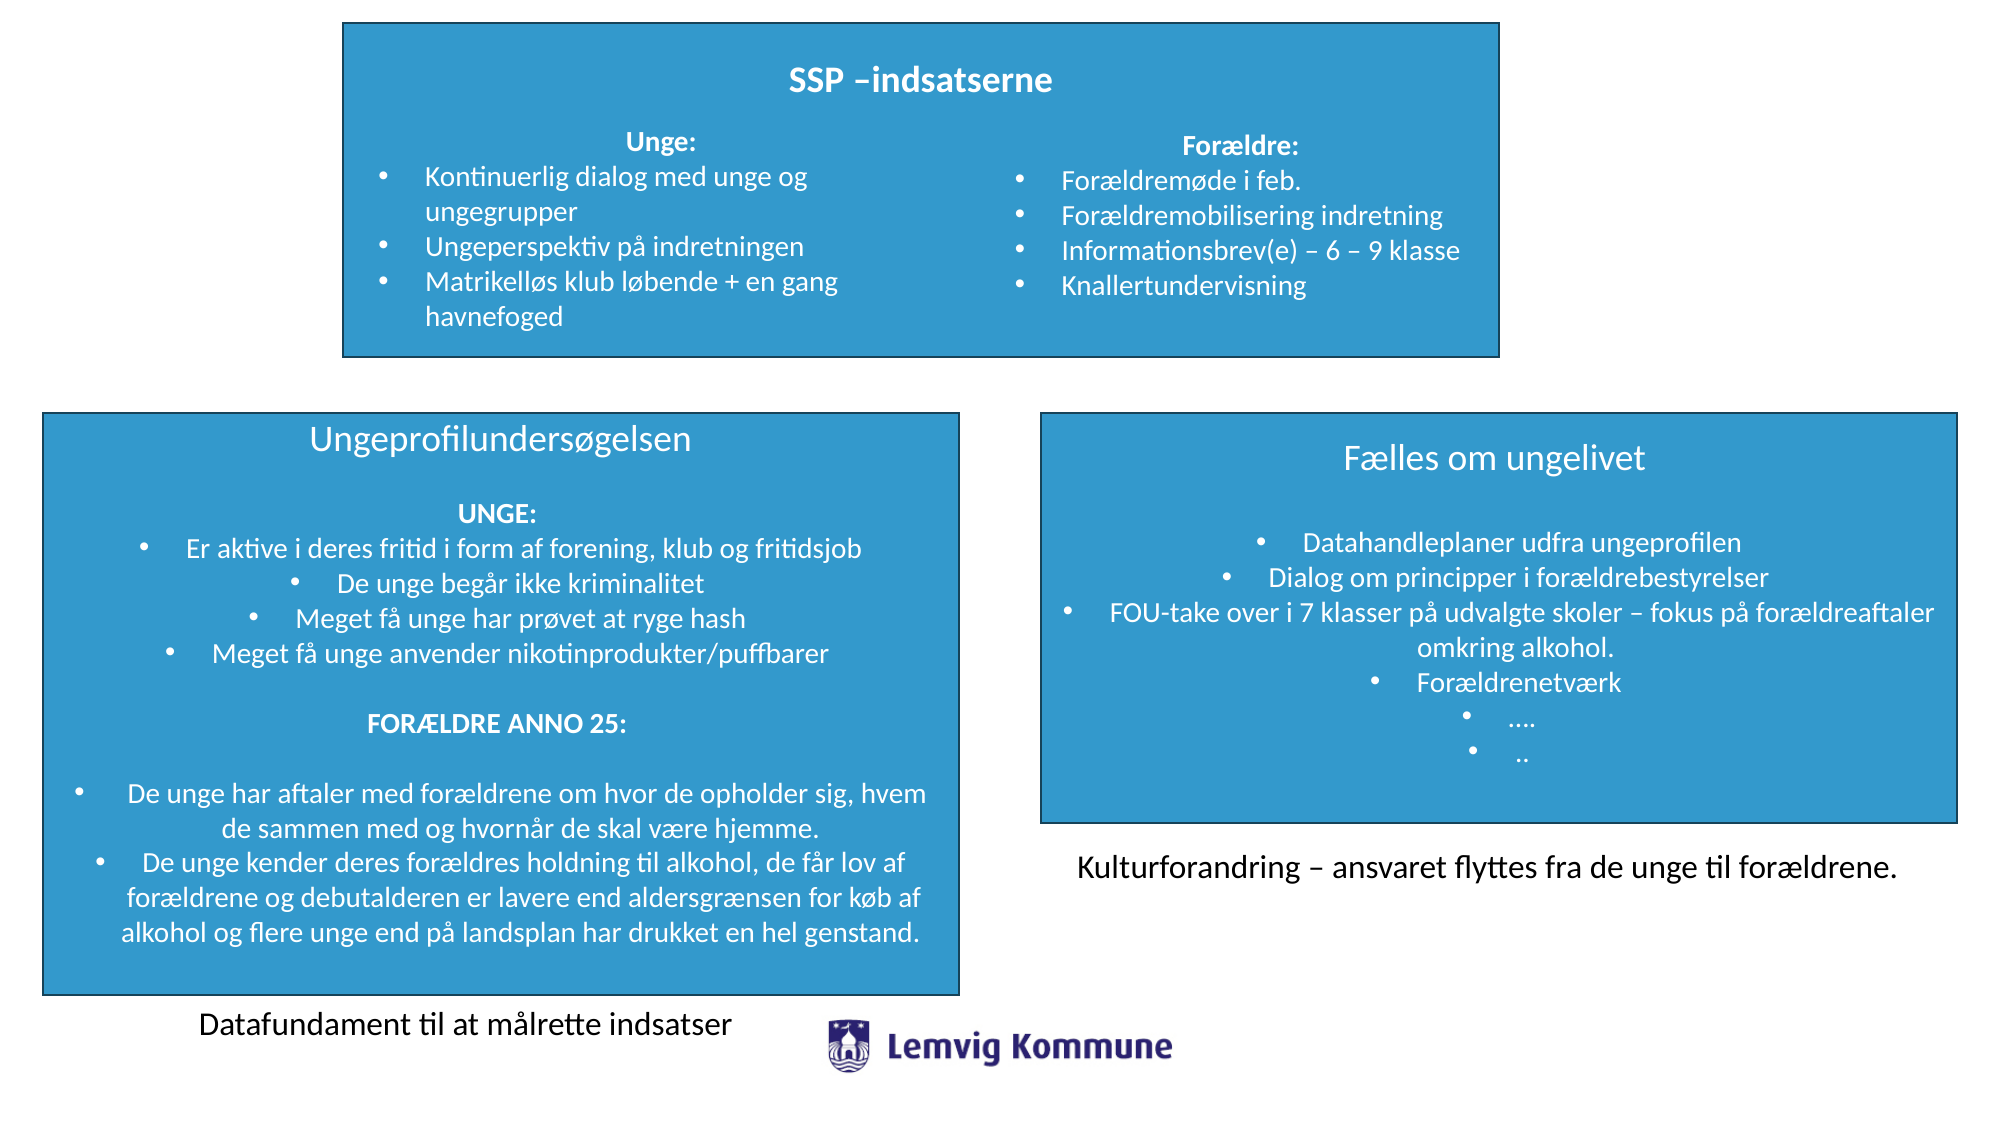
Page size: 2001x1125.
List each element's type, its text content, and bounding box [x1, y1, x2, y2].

text_box Kulturforandring – ansvaret flyttes fra de unge til forældrene. [1062, 837, 1979, 893]
text_box Fælles om ungelivet Datahandleplaner udfra ungeprofilen Dialog om principper i forældrebestyrelser FOU-take over i 7 klasser på udvalgte skoler – fokus på forældreaftaler omkring alkohol. Forældrenetværk …. .. [1040, 412, 1958, 824]
text_box SSP –indsatserne [342, 22, 1500, 358]
text_box Ungeprofilundersøgelsen UNGE: Er aktive i deres fritid i form af forening, klub og fritidsjob De unge begår ikke kriminalitet Meget få unge har prøvet at ryge hash Meget få unge anvender nikotinprodukter/puffbarer FORÆLDRE ANNO 25: De unge har aftaler med forældrene om hvor de opholder sig, hvem de sammen med og hvornår de skal være hjemme. De unge kender deres forældres holdning til alkohol, de får lov af forældrene og debutalderen er lavere end aldersgrænsen for køb af alkohol og flere unge end på landsplan har drukket en hel genstand. [42, 412, 960, 996]
text_box Unge: Kontinuerlig dialog med unge og ungegrupper Ungeperspektiv på indretningen Matrikelløs klub løbende + en gang havnefoged [363, 115, 959, 375]
text_box Datafundament til at målrette indsatser [184, 994, 856, 1050]
picture [0, 0, 2001, 1125]
text_box Forældre: Forældremøde i feb. Forældremobilisering indretning Informationsbrev(e) – 6 – 9 klasse Knallertundervisning [999, 118, 1482, 379]
